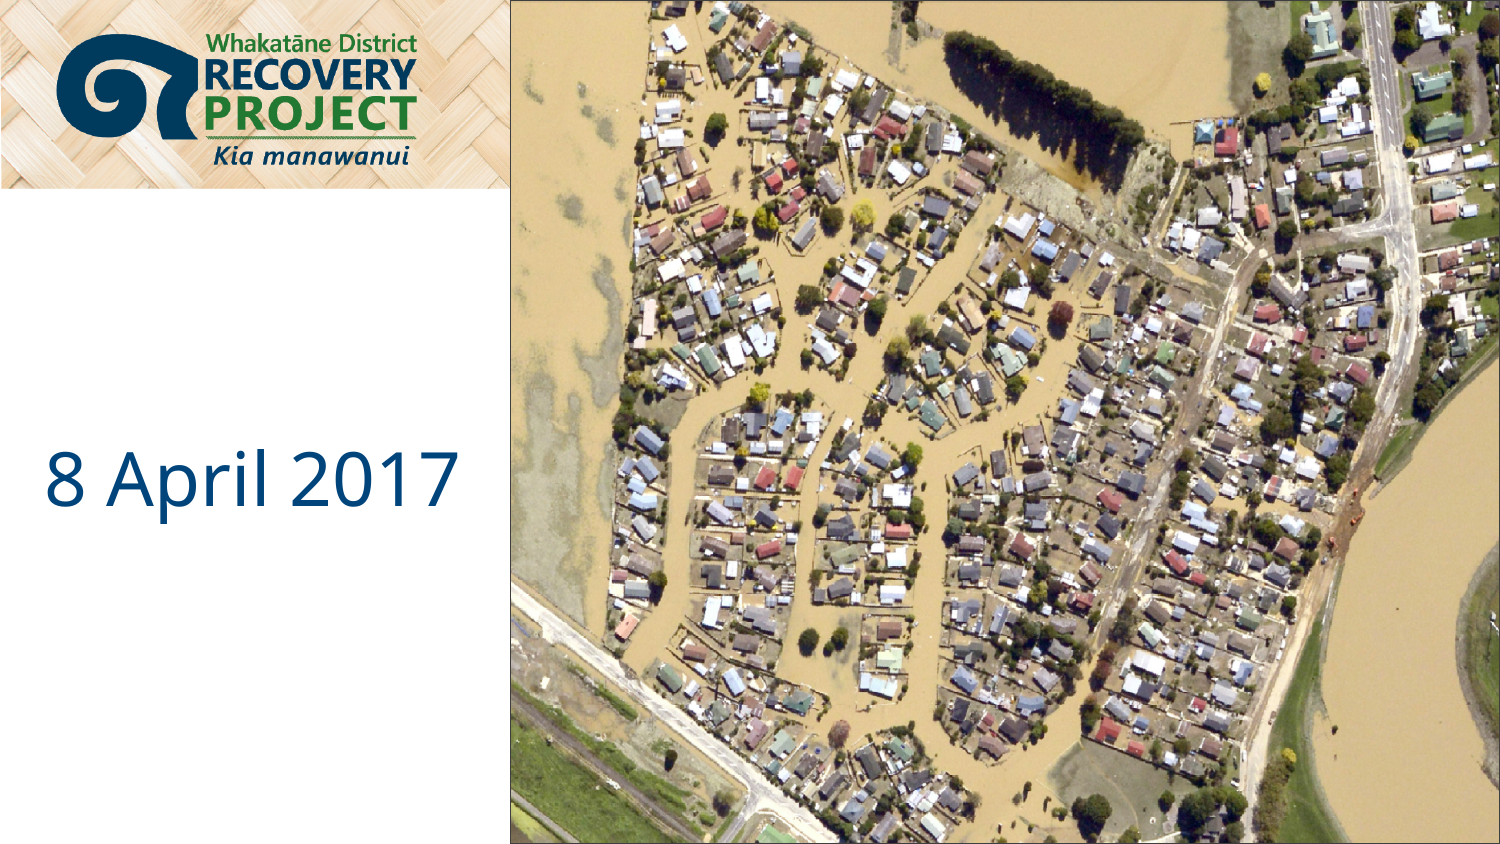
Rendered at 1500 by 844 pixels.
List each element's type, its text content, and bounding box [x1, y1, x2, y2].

picture [0, 0, 1500, 844]
title 8 April 2017 [29, 421, 491, 530]
